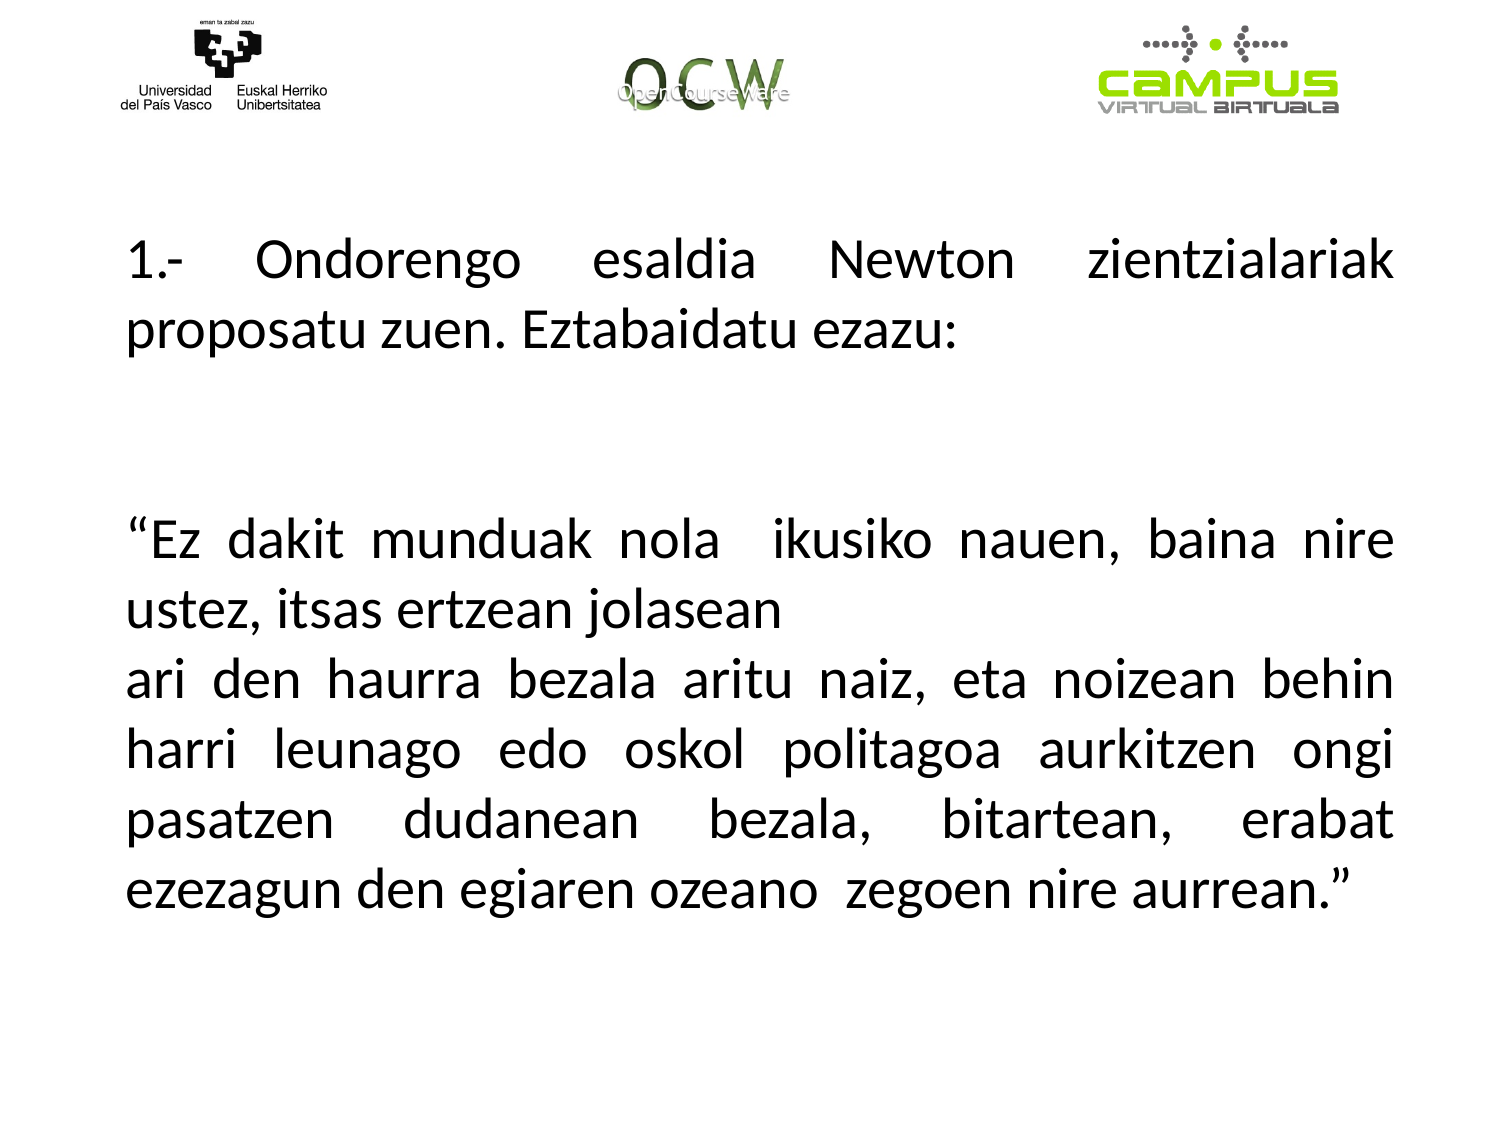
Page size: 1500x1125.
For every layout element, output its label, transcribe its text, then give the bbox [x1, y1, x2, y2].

picture [1095, 23, 1340, 115]
picture [611, 28, 799, 124]
text_box 1.- Ondorengo esaldia Newton zientzialariak proposatu zuen. Eztabaidatu ezazu: “Ez dakit munduak nola ikusiko nauen, baina nire ustez, itsas ertzean jolasean ari den haurra bezala aritu naiz, eta noizean behin harri leunago edo oskol politagoa aurkitzen ongi pasatzen dudanean bezala, bitartean, erabat ezezagun den egiaren ozeano zegoen nire aurrean.” [111, 213, 1411, 928]
picture [112, 11, 338, 117]
